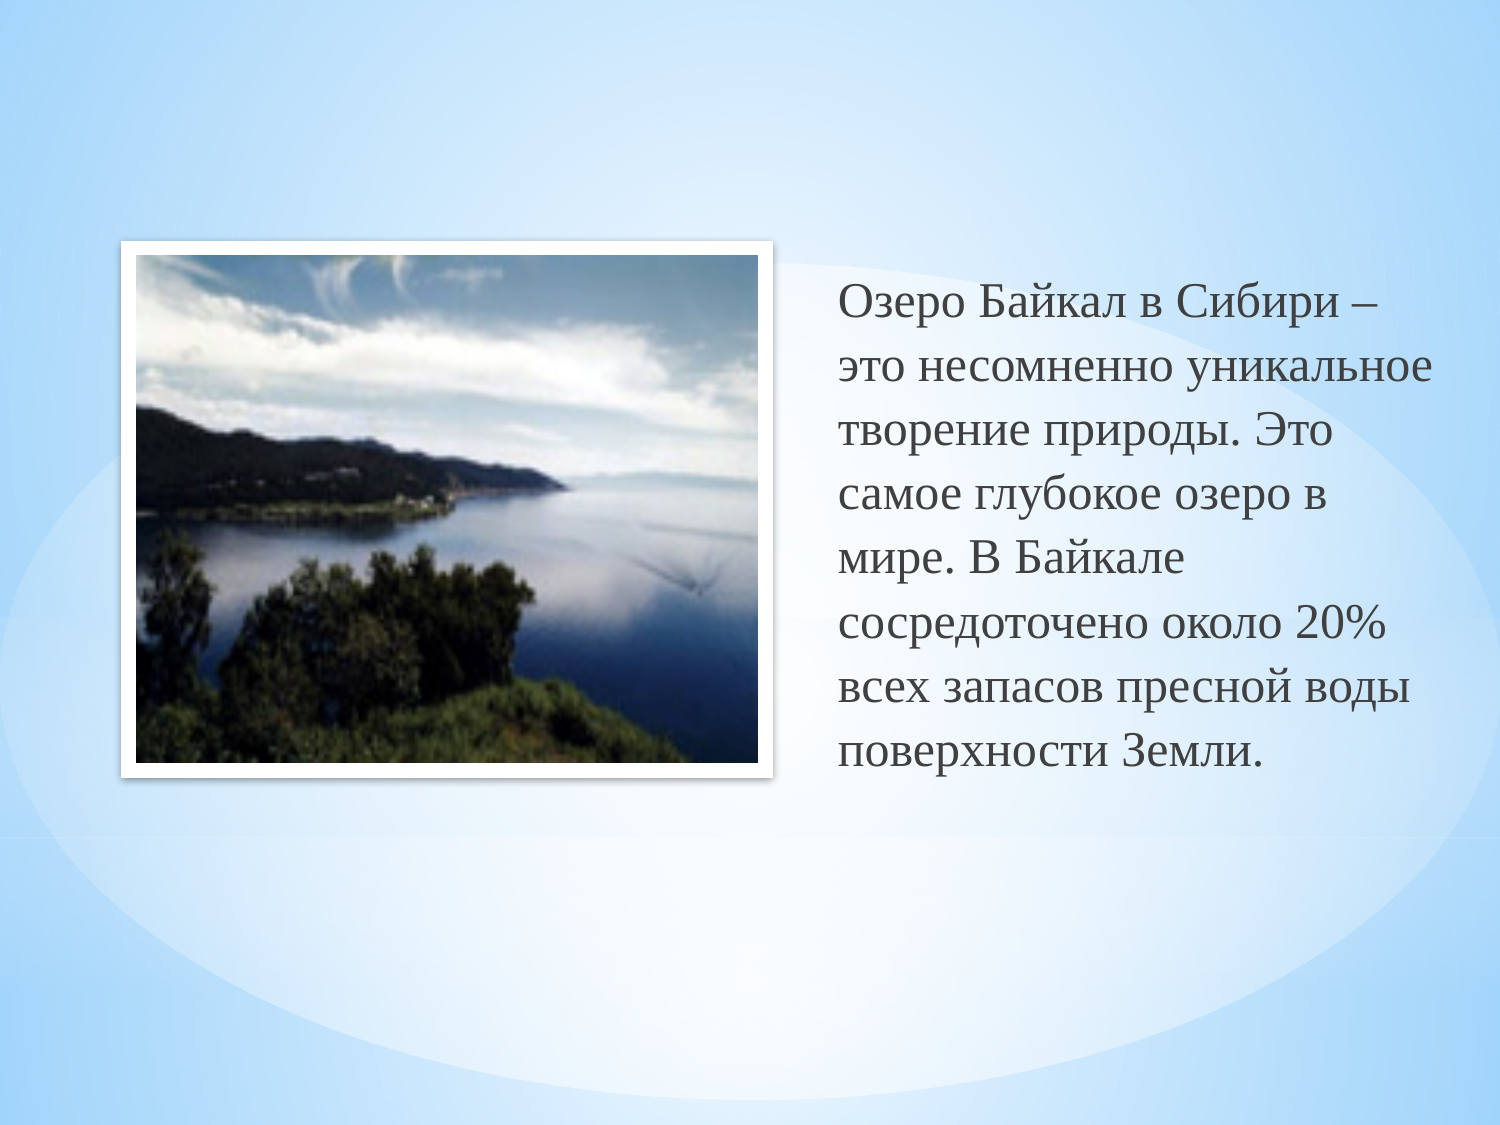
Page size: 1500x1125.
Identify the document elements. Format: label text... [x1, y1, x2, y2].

list Озеро Байкал в Сибири – это несомненно уникальное творение природы. Это самое глубокое озеро в мире. В Байкале сосредоточено около 20% всех запасов пресной воды поверхности Земли. [785, 255, 1471, 917]
picture [135, 255, 759, 764]
